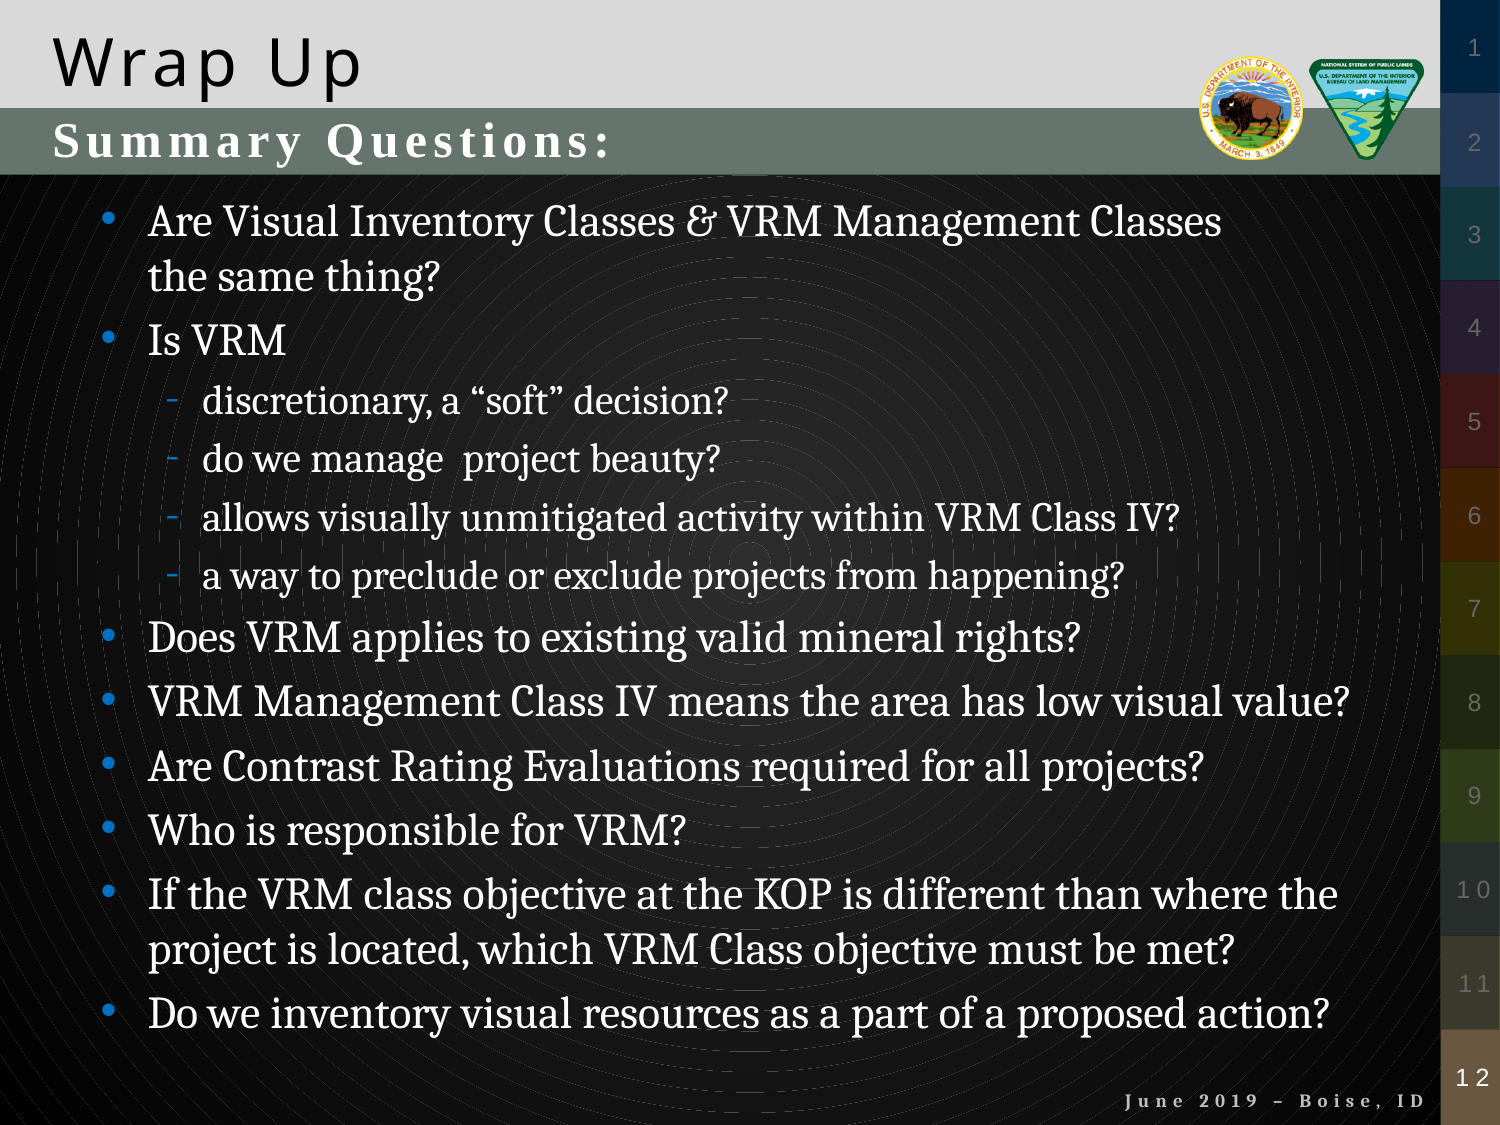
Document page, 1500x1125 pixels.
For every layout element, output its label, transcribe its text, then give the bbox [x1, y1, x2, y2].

picture [1309, 59, 1424, 160]
list Are Visual Inventory Classes & VRM Management Classes the same thing? Is VRM discretionary, a “soft” decision? do we manage project beauty? allows visually unmitigated activity within VRM Class IV? a way to preclude or exclude projects from happening? Does VRM applies to existing valid mineral rights? VRM Management Class IV means the area has low visual value? Are Contrast Rating Evaluations required for all projects? Who is responsible for VRM? If the VRM class objective at the KOP is different than where the project is located, which VRM Class objective must be met? Do we inventory visual resources as a part of a proposed action? [37, 182, 1419, 1098]
picture [1199, 56, 1303, 160]
list Summary Questions: [37, 99, 1200, 177]
